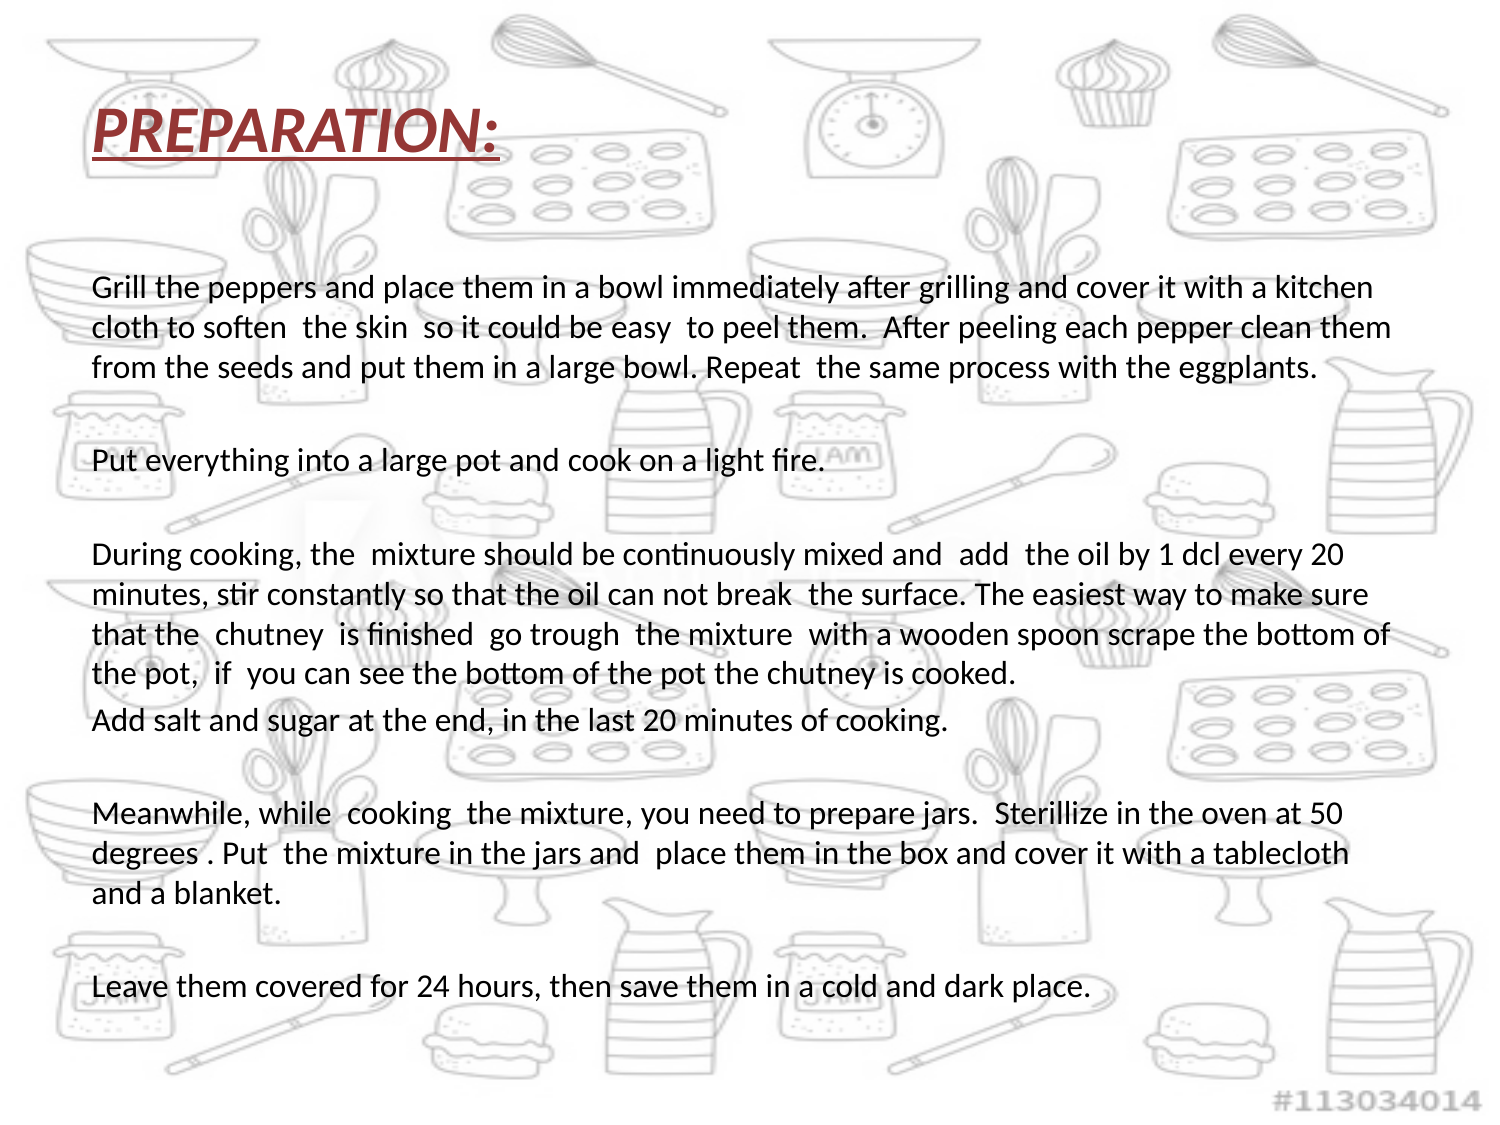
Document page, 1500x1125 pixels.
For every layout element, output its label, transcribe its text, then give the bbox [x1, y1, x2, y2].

list PREPARATION: Grill the peppers and place them in a bowl immediately after grilling and cover it with a kitchen cloth to soften the skin so it could be easy to peel them. After peeling each pepper clean them from the seeds and put them in a large bowl. Repeat the same process with the eggplants. Put everything into a large pot and cook on a light fire. During cooking, the mixture should be continuously mixed and add the oil by 1 dcl every 20 minutes, stir constantly so that the oil can not break the surface. The easiest way to make sure that the chutney is finished go trough the mixture with a wooden spoon scrape the bottom of the pot, if you can see the bottom of the pot the chutney is cooked. Add salt and sugar at the end, in the last 20 minutes of cooking. Meanwhile, while cooking the mixture, you need to prepare jars. Sterillize in the oven at 50 degrees . Put the mixture in the jars and place them in the box and cover it with a tablecloth and a blanket. Leave them covered for 24 hours, then save them in a cold and dark place. [76, 78, 1415, 1106]
